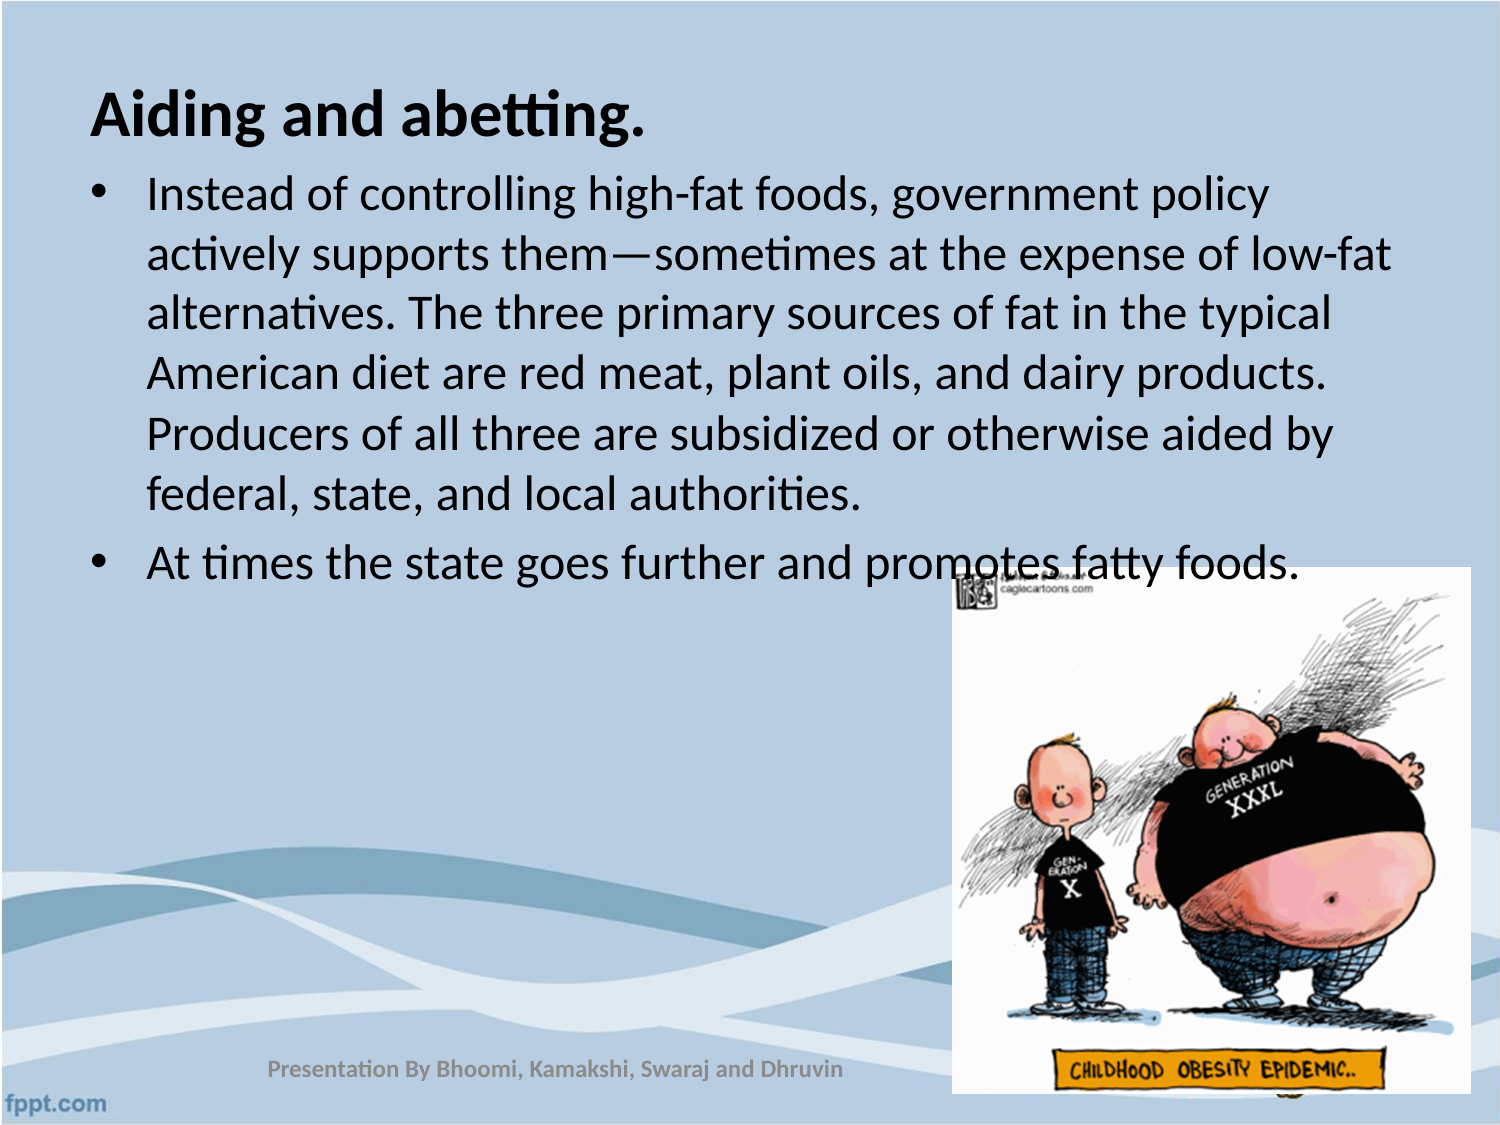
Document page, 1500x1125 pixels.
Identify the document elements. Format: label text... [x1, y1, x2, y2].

list Aiding and abetting. Instead of controlling high-fat foods, government policy actively supports them—sometimes at the expense of low-fat alternatives. The three primary sources of fat in the typical American diet are red meat, plant oils, and dairy products. Producers of all three are subsidized or otherwise aided by federal, state, and local authorities. At times the state goes further and promotes fatty foods. [75, 62, 1425, 1005]
picture [0, 0, 1500, 1125]
footer Presentation By Bhoomi, Kamakshi, Swaraj and Dhruvin [249, 1037, 863, 1098]
